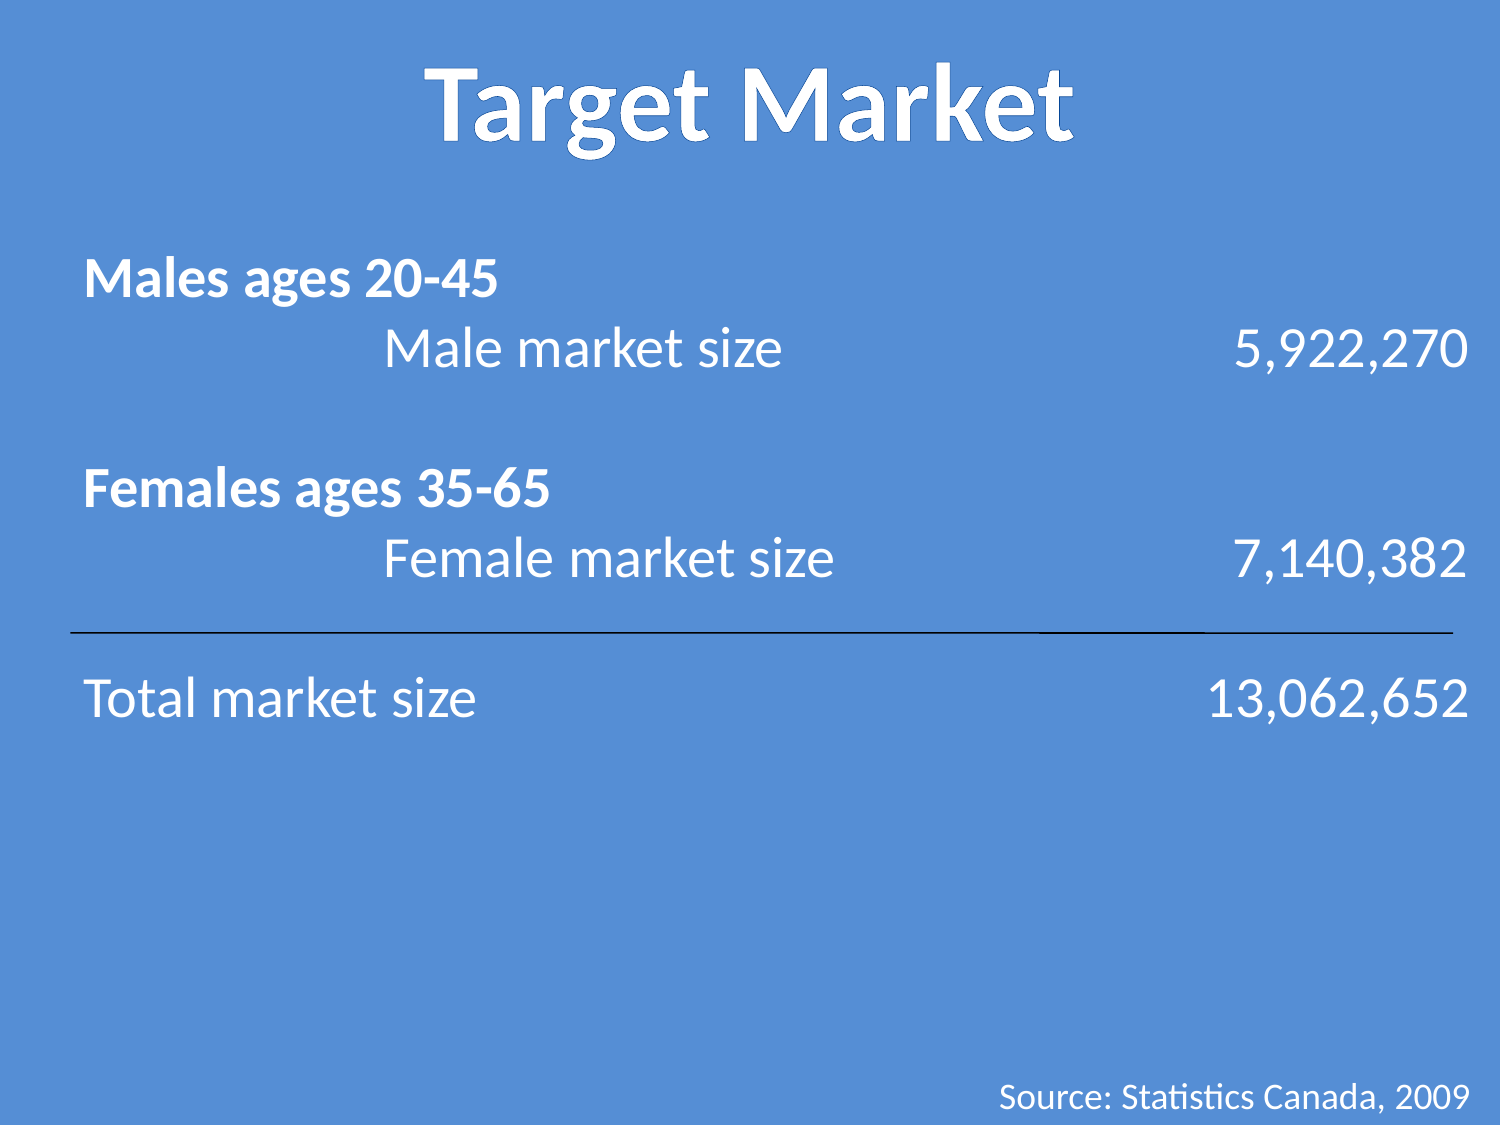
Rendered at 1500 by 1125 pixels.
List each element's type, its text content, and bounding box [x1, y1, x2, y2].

text_box Source: Statistics Canada, 2009 [984, 1064, 1500, 1125]
text_box Target Market [0, 21, 1500, 172]
text_box Males ages 20-45 Male market size 5,922,270 Females ages 35-65 Female market size 7,140,382 Total market size 13,062,652 [68, 231, 1487, 807]
